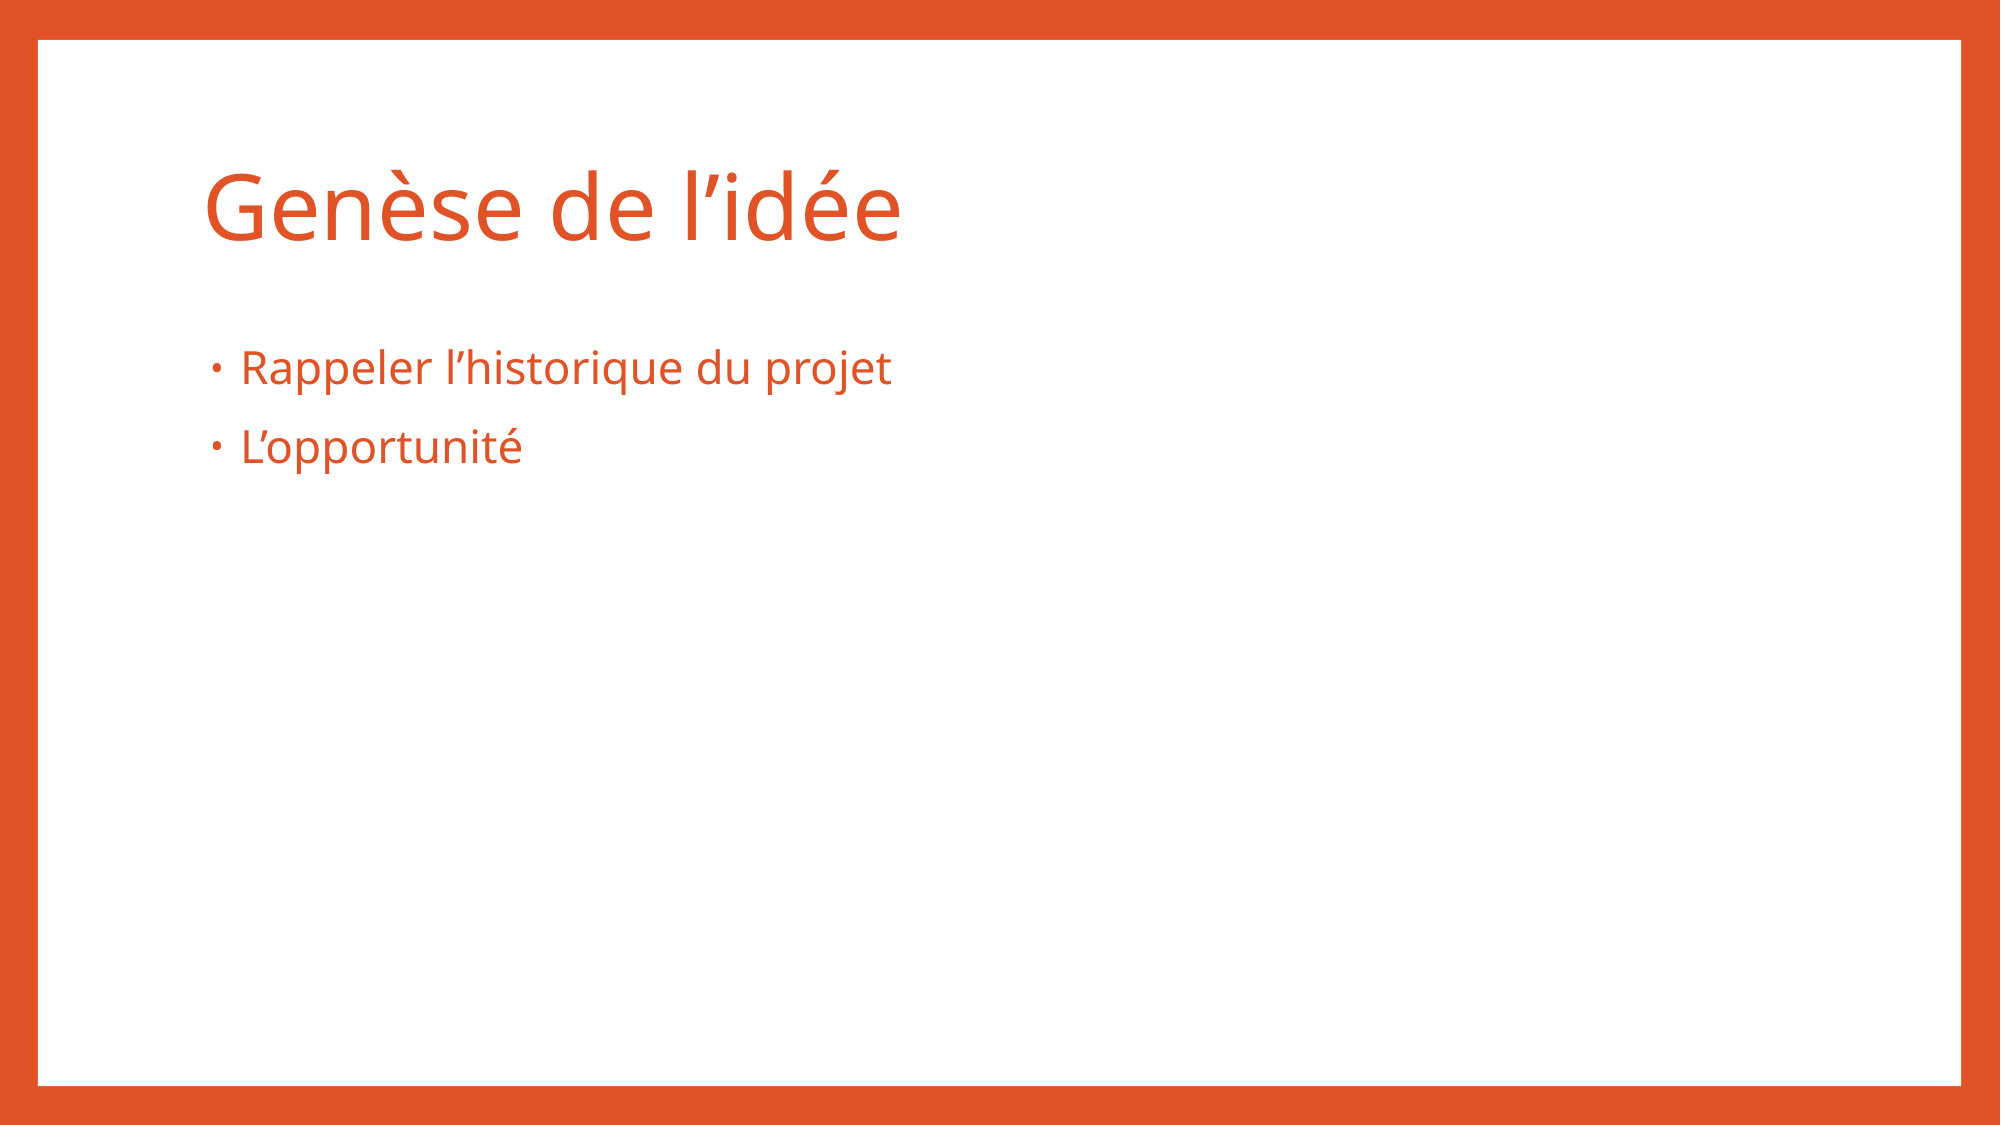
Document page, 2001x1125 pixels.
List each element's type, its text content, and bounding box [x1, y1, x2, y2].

list Rappeler l’historique du projet L’opportunité [187, 337, 1808, 1000]
title Genèse de l’idée [187, 99, 1808, 323]
